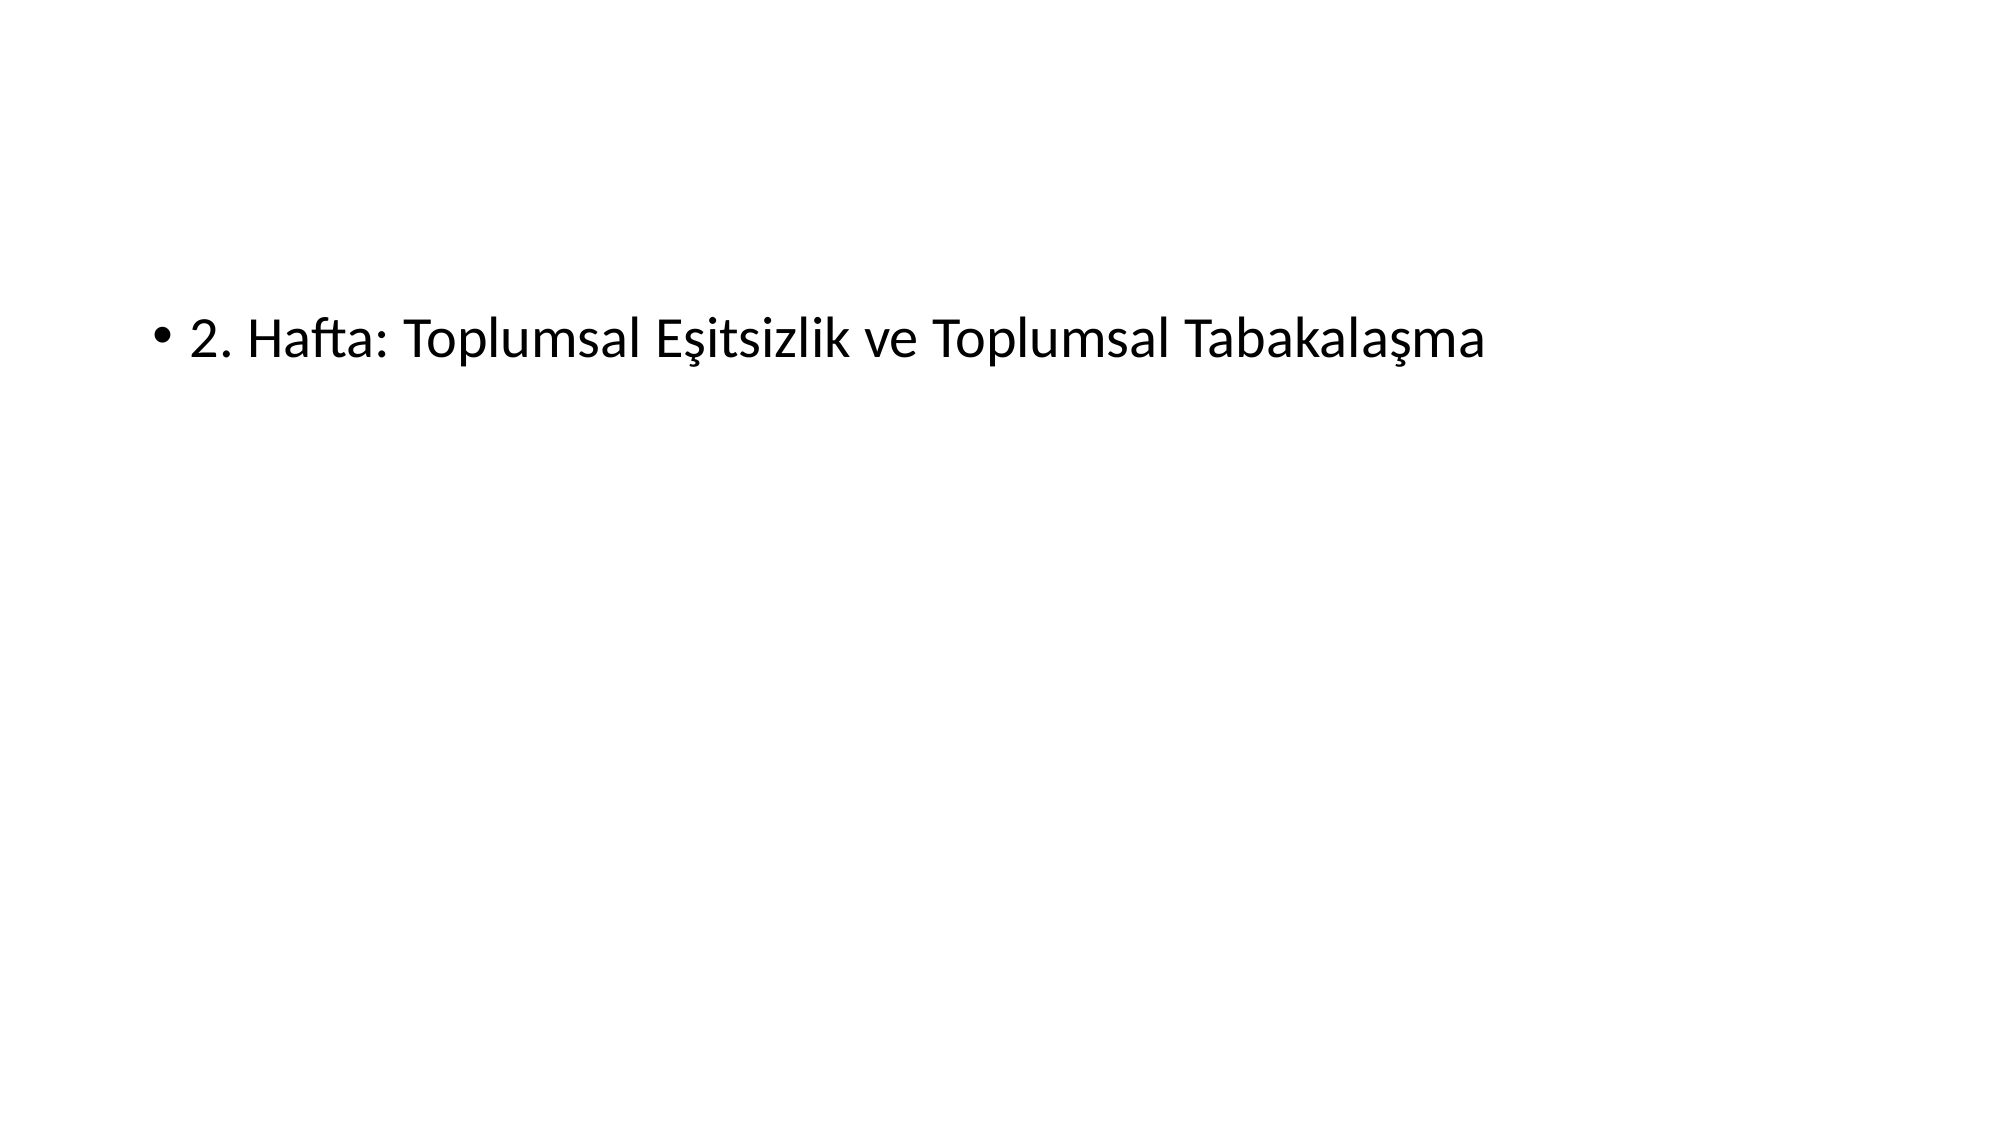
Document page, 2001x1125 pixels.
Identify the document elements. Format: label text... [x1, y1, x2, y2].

list 2. Hafta: Toplumsal Eşitsizlik ve Toplumsal Tabakalaşma [137, 299, 1863, 1014]
